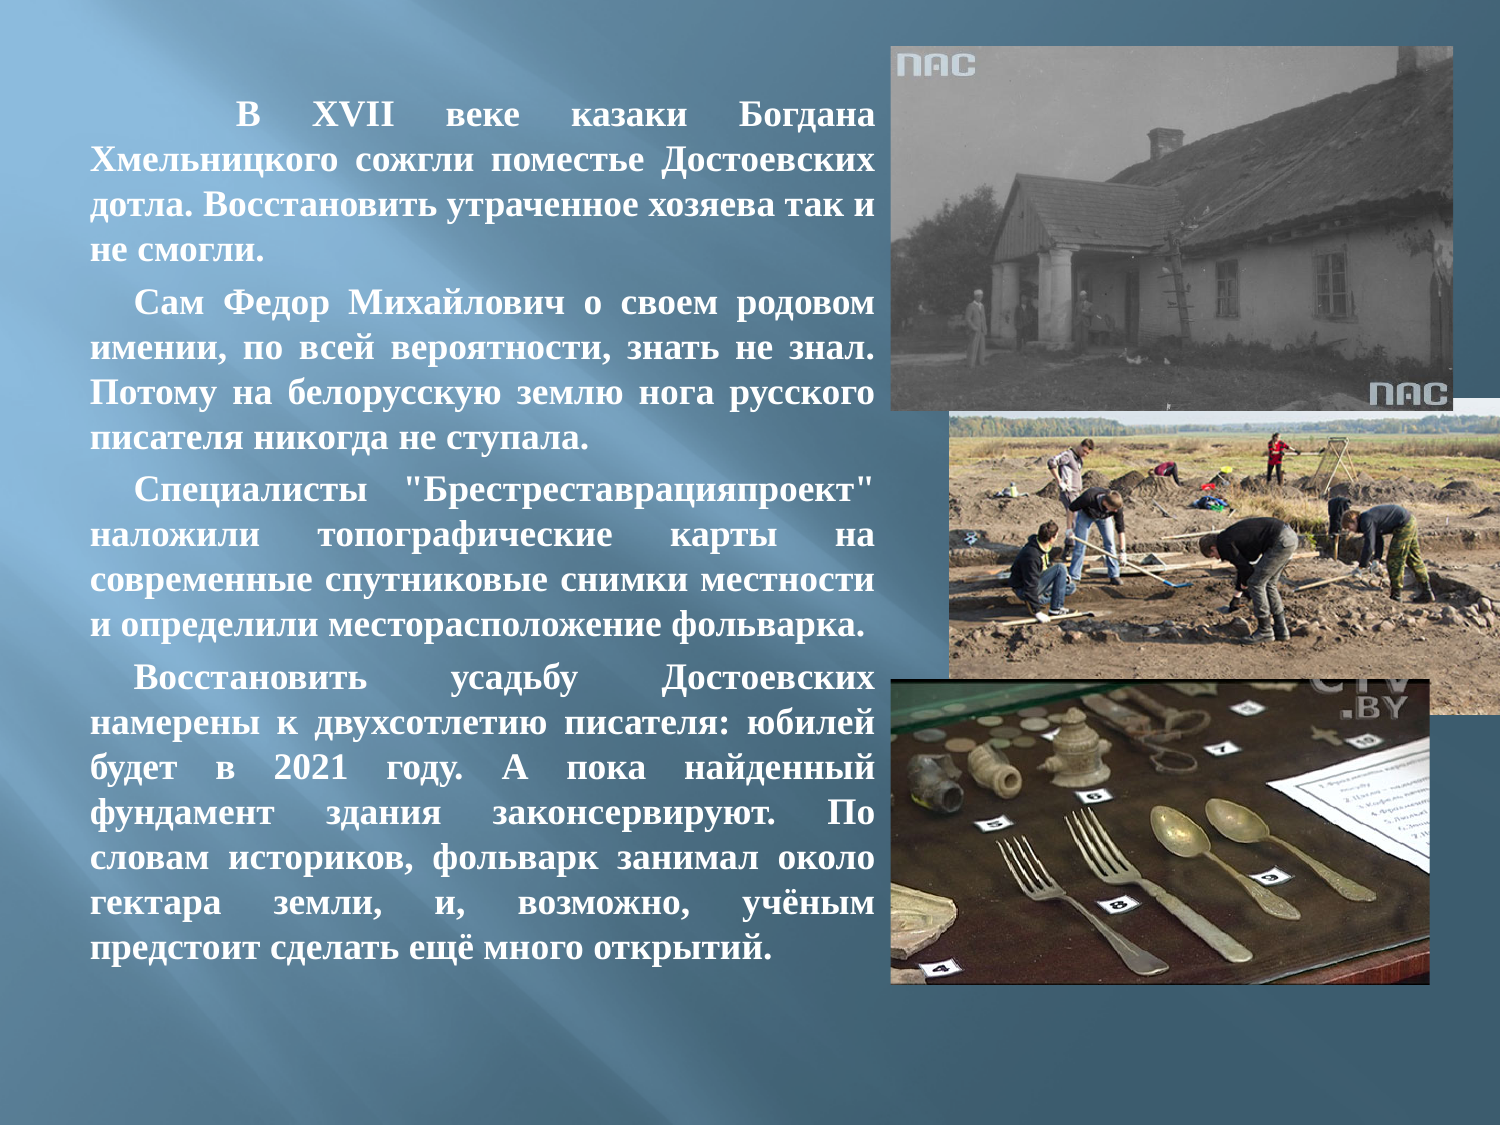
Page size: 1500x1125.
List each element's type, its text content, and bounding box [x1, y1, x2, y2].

picture [890, 46, 1500, 716]
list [890, 679, 1430, 985]
list В XVII веке казаки Богдана Хмельницкого сожгли поместье Достоевских дотла. Восстановить утраченное хозяева так и не смогли. Сам Федор Михайлович о своем родовом имении, по всей вероятности, знать не знал. Потому на белорусскую землю нога русского писателя никогда не ступала. Специалисты "Брестреставрацияпроект" наложили топографические карты на современные спутниковые снимки местности и определили месторасположение фольварка. Восстановить усадьбу Достоевских намерены к двухсотлетию писателя: юбилей будет в 2021 году. А пока найденный фундамент здания законсервируют. По словам историков, фольварк занимал около гектара земли, и, возможно, учёным предстоит сделать ещё много открытий. [75, 82, 891, 1032]
